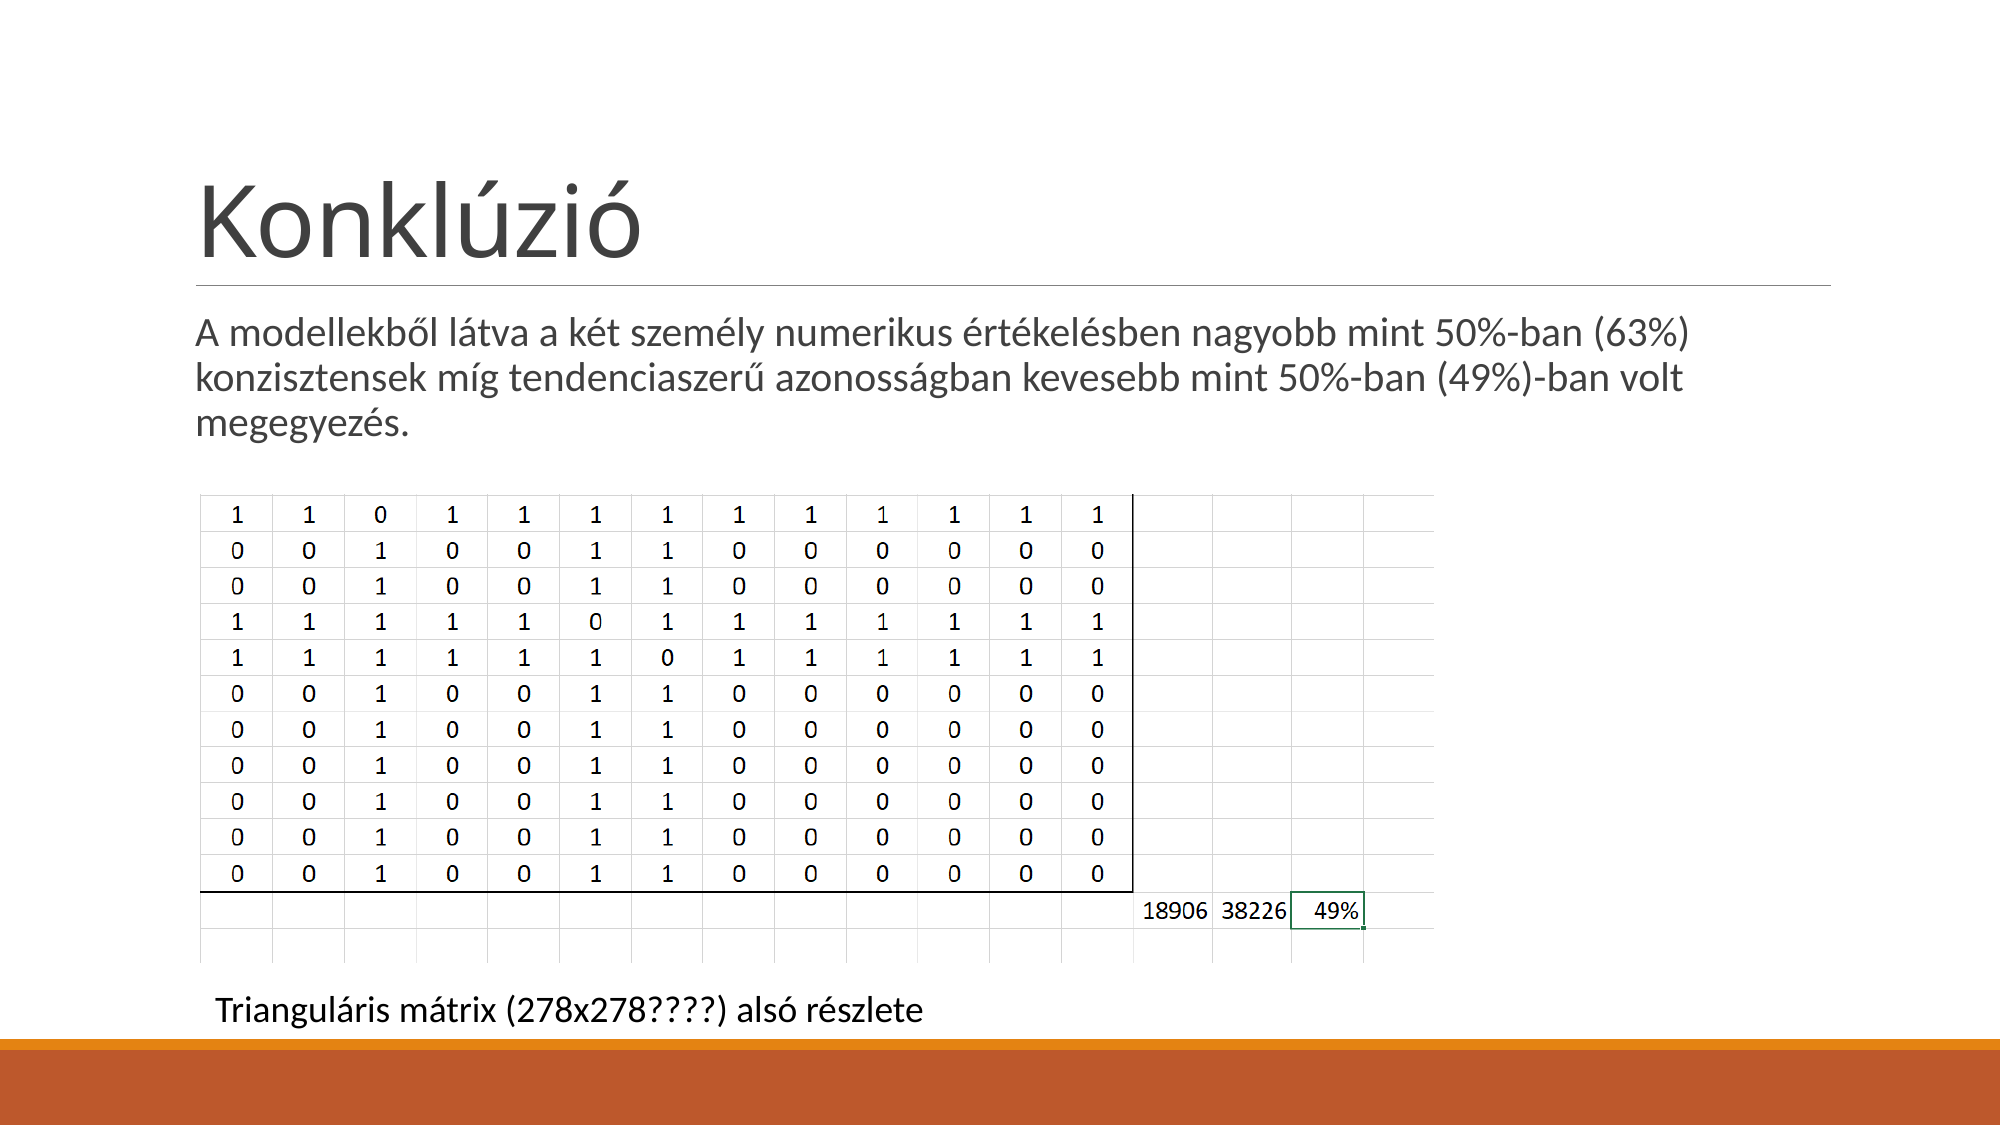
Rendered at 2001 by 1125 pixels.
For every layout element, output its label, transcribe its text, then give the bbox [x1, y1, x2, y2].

picture [199, 493, 1435, 964]
text_box Trianguláris mátrix (278x278????) alsó részlete [200, 977, 1215, 1038]
title Konklúzió [180, 47, 1830, 285]
list A modellekből látva a két személy numerikus értékelésben nagyobb mint 50%-ban (63%) konzisztensek míg tendenciaszerű azonosságban kevesebb mint 50%-ban (49%)-ban volt megegyezés. [180, 302, 1830, 963]
